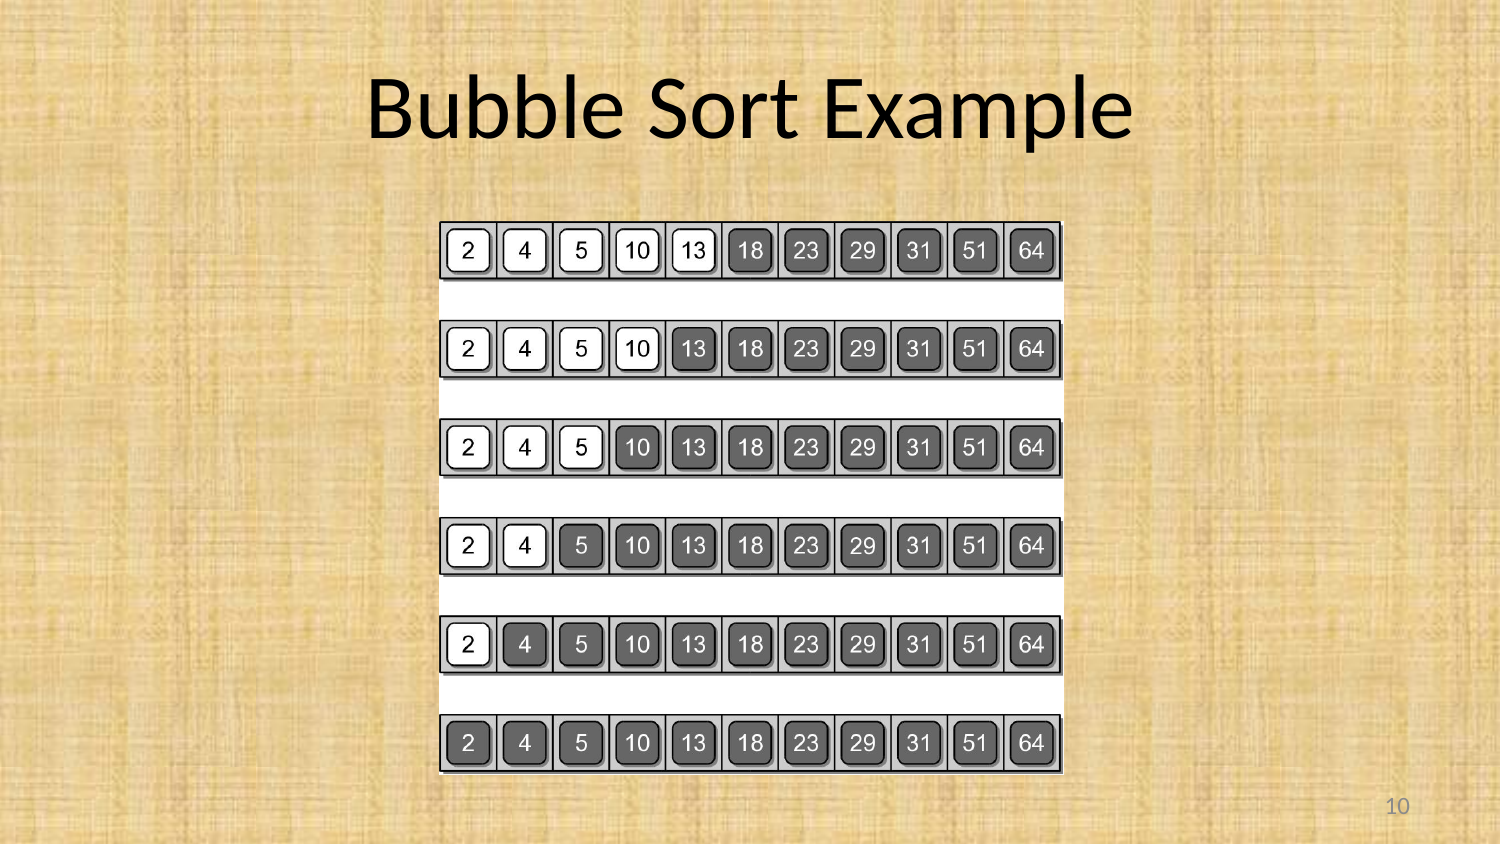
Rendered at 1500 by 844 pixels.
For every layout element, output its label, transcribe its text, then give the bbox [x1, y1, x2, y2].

title Bubble Sort Example [243, 33, 1259, 175]
slide_number 10 [1074, 782, 1425, 827]
picture [0, 0, 1500, 844]
